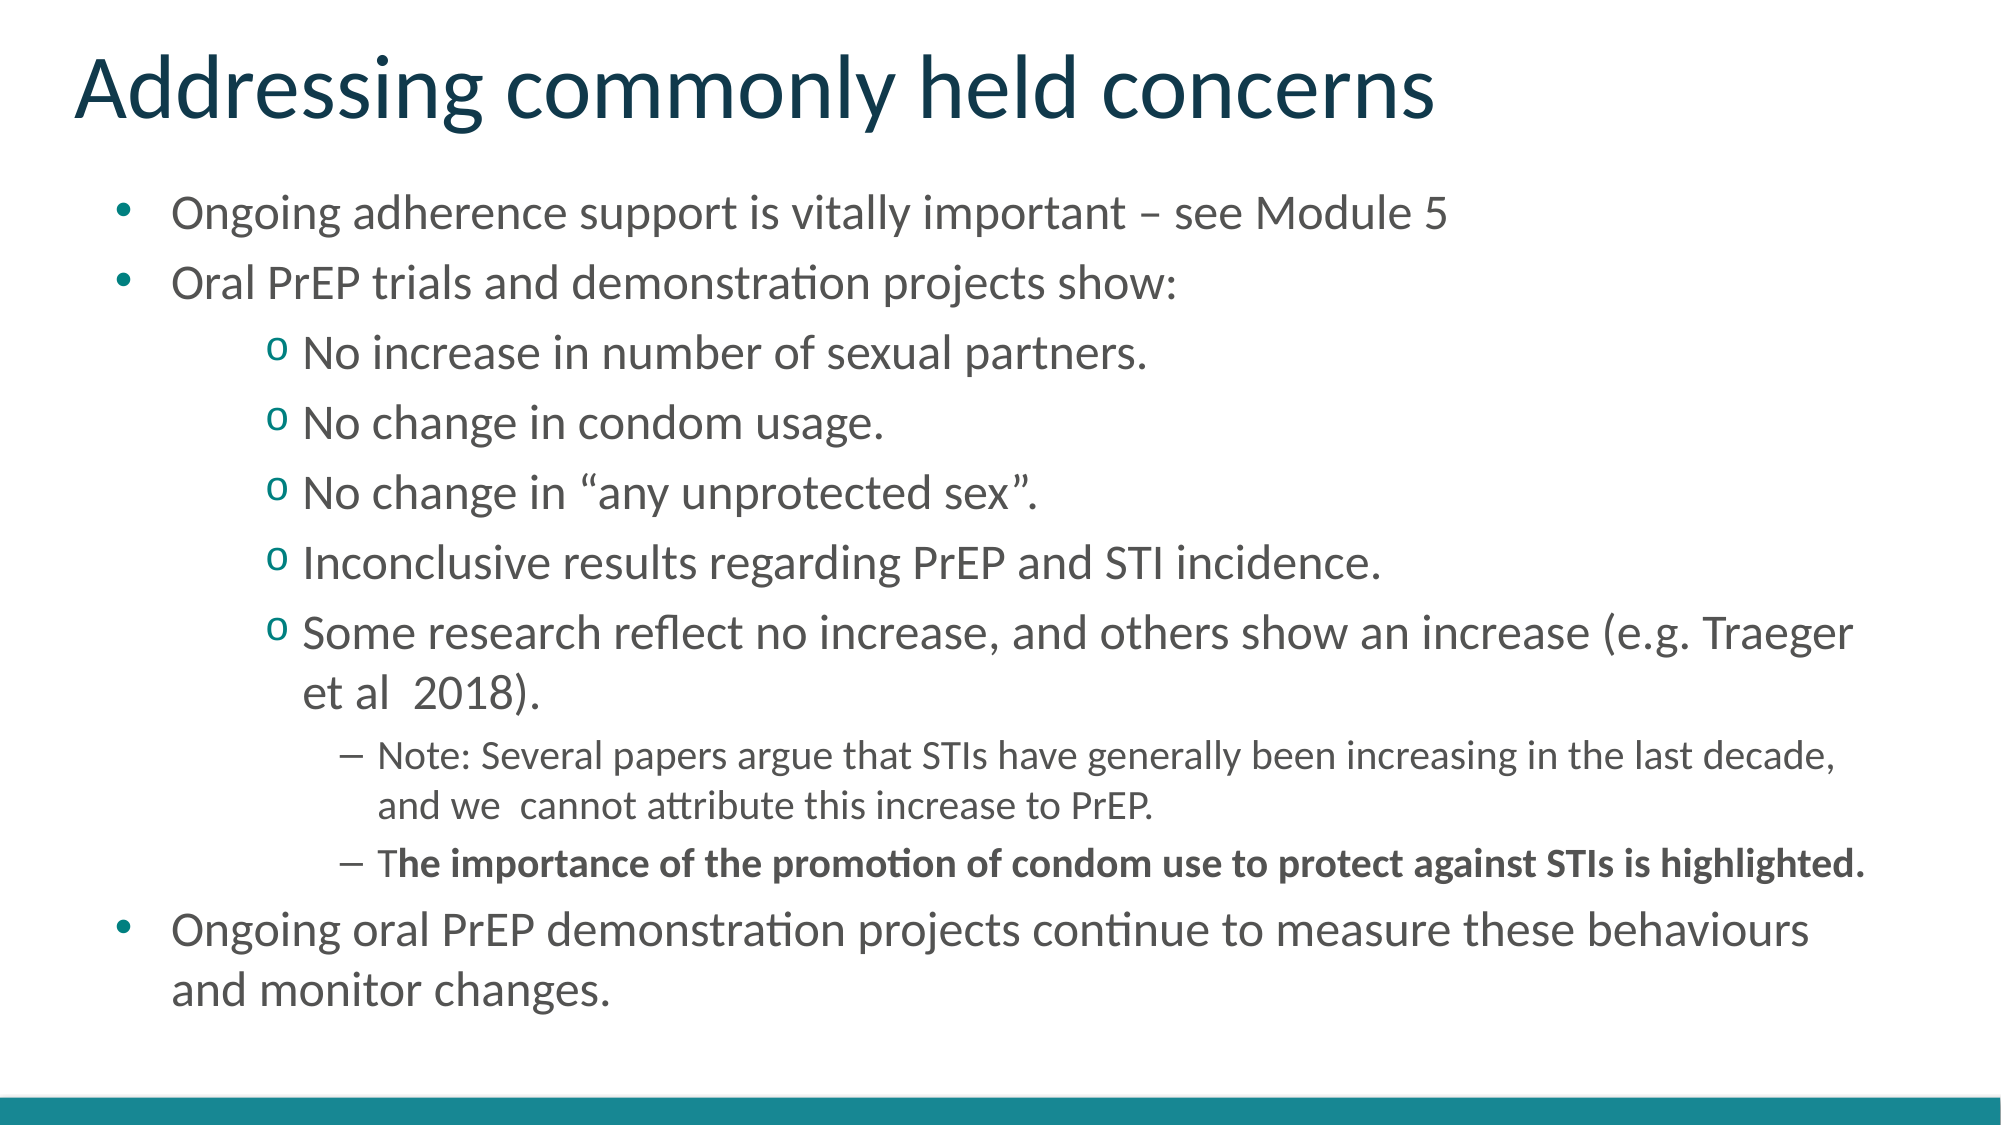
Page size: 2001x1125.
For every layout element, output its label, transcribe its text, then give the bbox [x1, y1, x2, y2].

list Ongoing adherence support is vitally important – see Module 5 Oral PrEP trials and demonstration projects show: No increase in number of sexual partners. No change in condom usage. No change in “any unprotected sex”. Inconclusive results regarding PrEP and STI incidence. Some research reflect no increase, and others show an increase (e.g. Traeger et al 2018). Note: Several papers argue that STIs have generally been increasing in the last decade, and we cannot attribute this increase to PrEP. The importance of the promotion of condom use to protect against STIs is highlighted. Ongoing oral PrEP demonstration projects continue to measure these behaviours and monitor changes. [99, 172, 1900, 1028]
title Addressing commonly held concerns [59, 35, 1860, 196]
